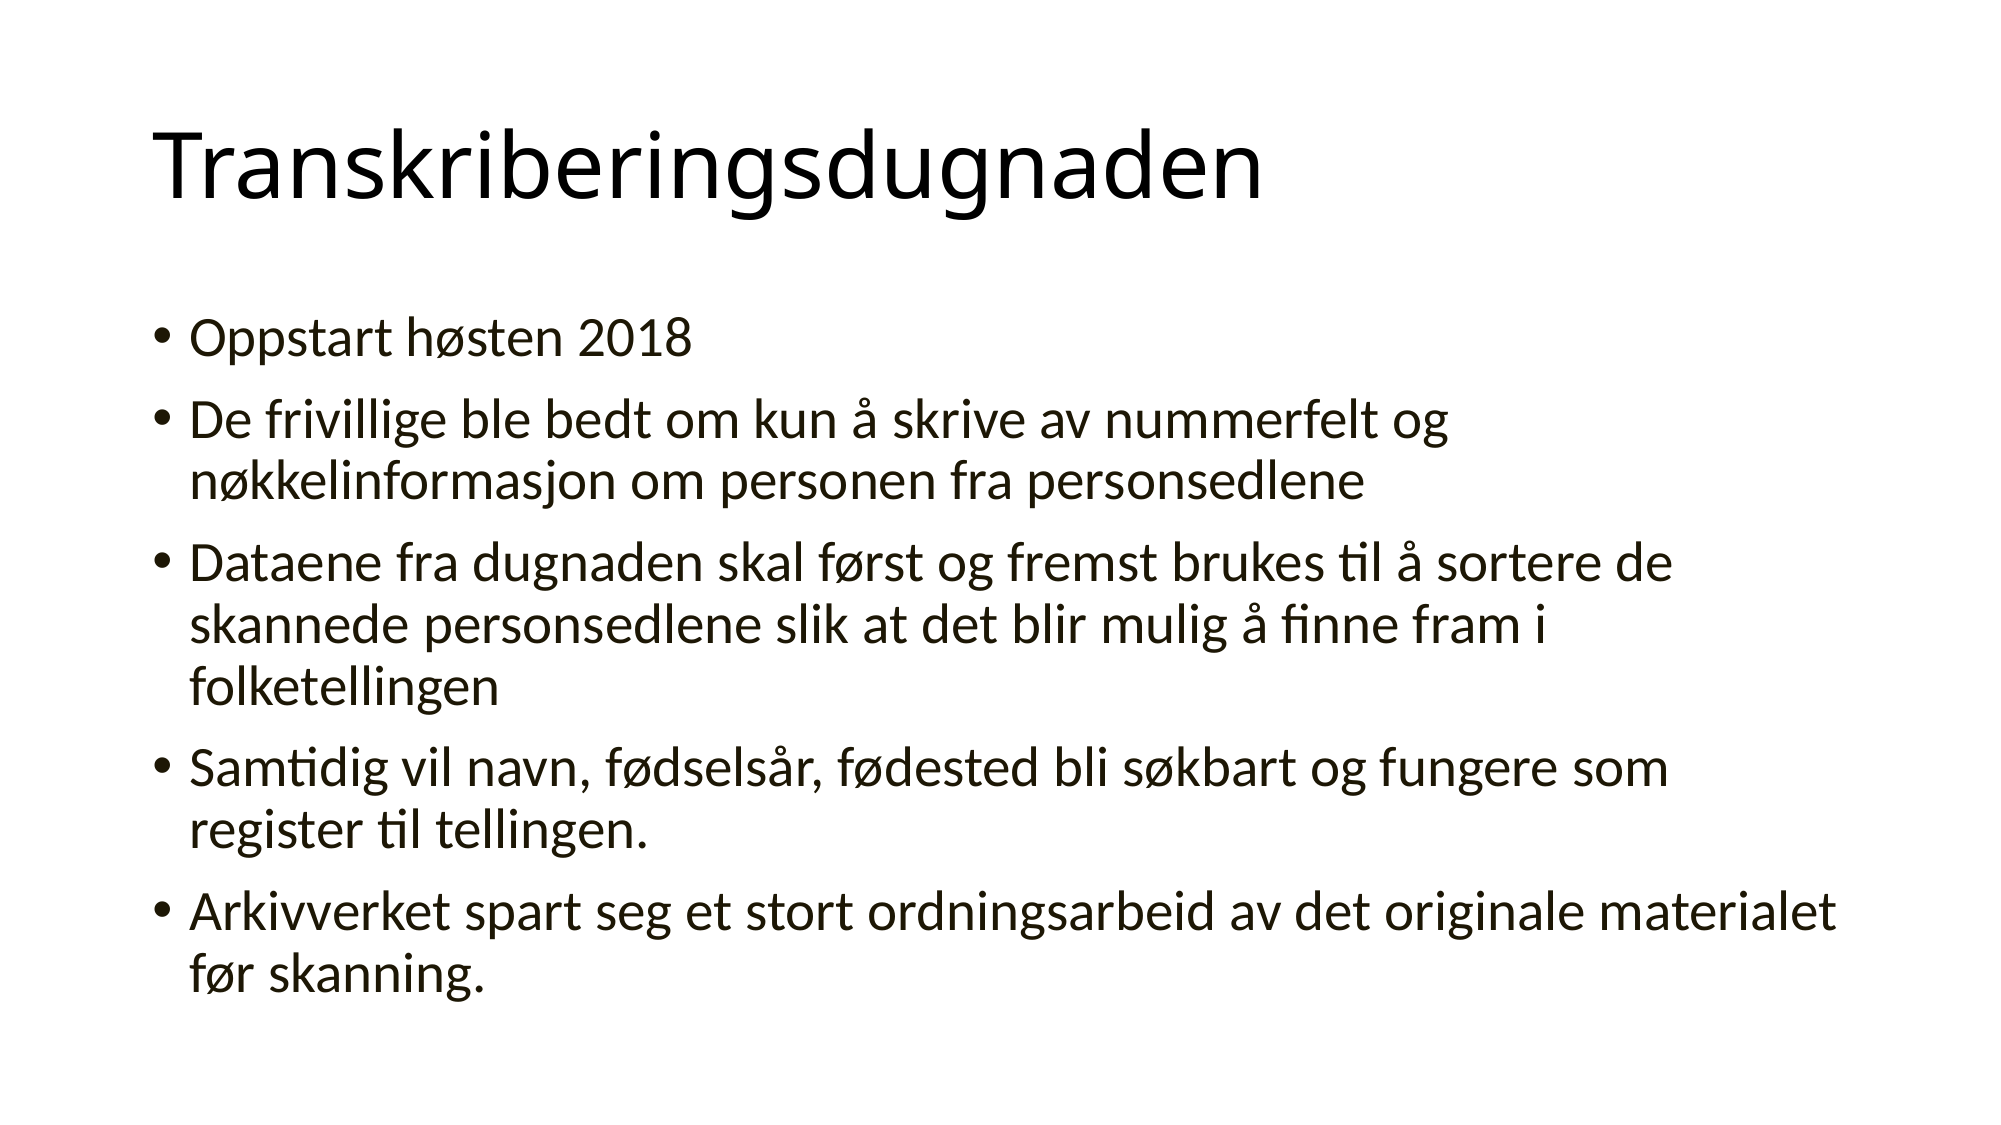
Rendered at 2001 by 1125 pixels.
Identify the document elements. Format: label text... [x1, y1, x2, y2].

title Transkriberingsdugnaden [137, 59, 1863, 278]
list Oppstart høsten 2018 De frivillige ble bedt om kun å skrive av nummerfelt og nøkkelinformasjon om personen fra personsedlene Dataene fra dugnaden skal først og fremst brukes til å sortere de skannede personsedlene slik at det blir mulig å finne fram i folketellingen Samtidig vil navn, fødselsår, fødested bli søkbart og fungere som register til tellingen. Arkivverket spart seg et stort ordningsarbeid av det originale materialet før skanning. [137, 299, 1863, 1014]
